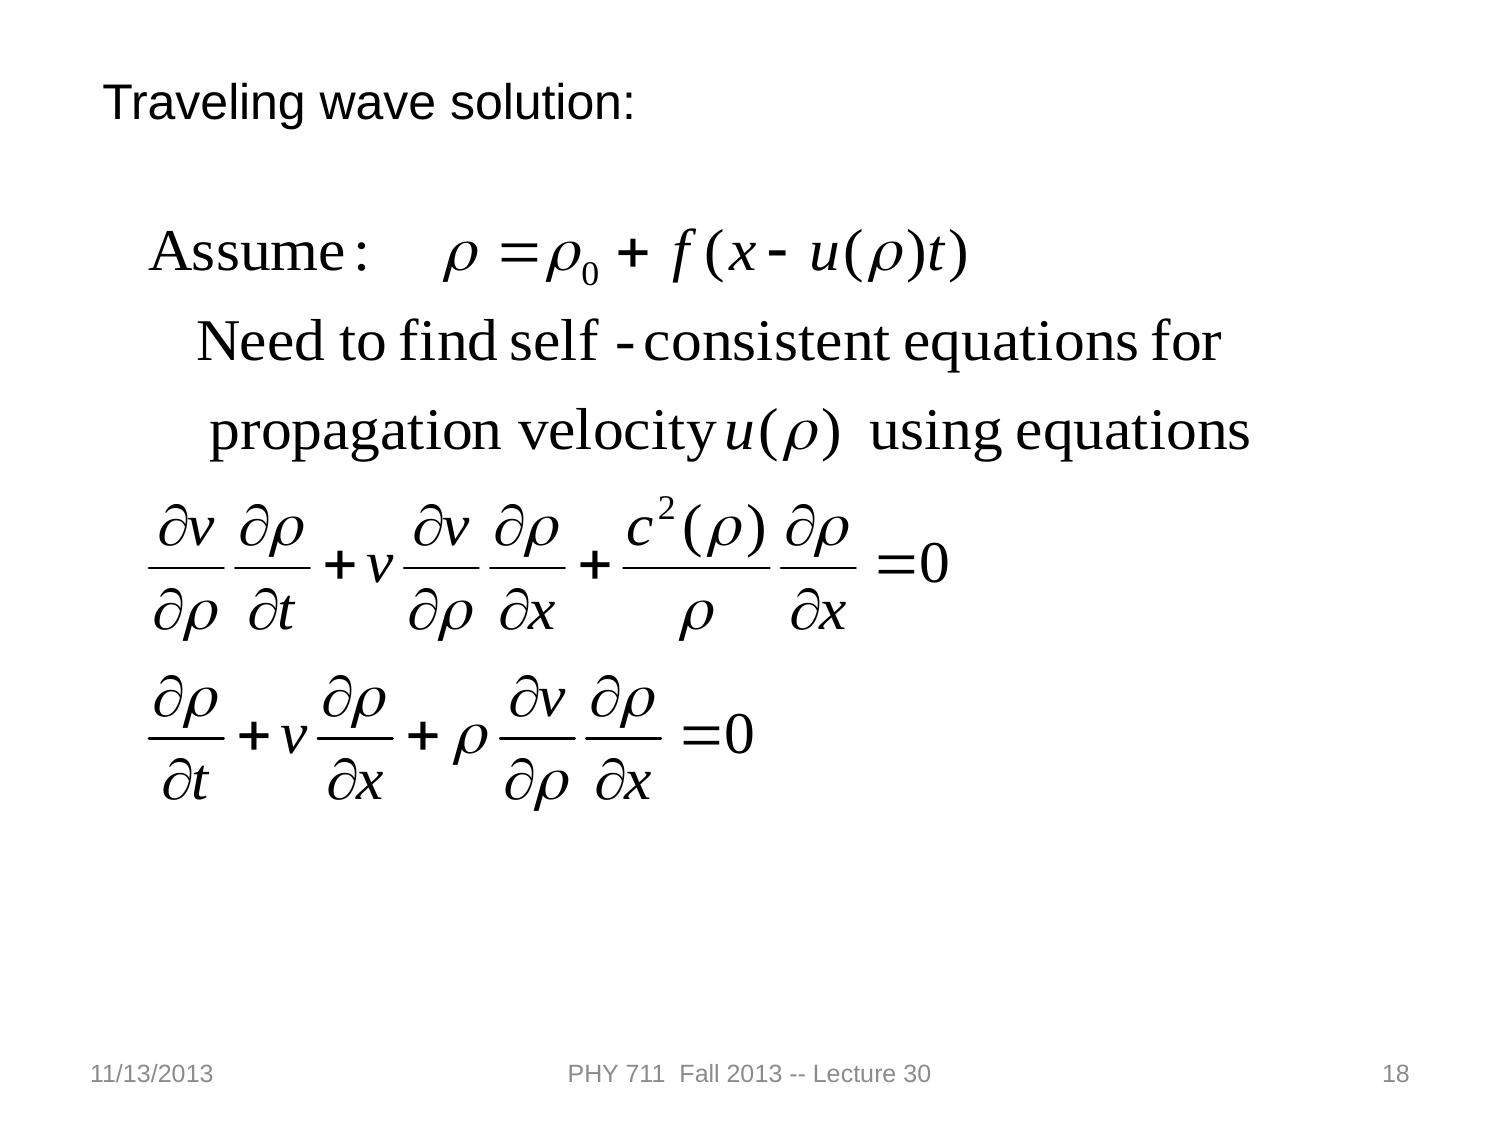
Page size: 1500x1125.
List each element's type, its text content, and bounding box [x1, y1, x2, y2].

slide_number 18 [1074, 1042, 1425, 1103]
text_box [138, 212, 1262, 825]
text_box Traveling wave solution: [87, 62, 1313, 138]
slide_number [75, 1042, 425, 1103]
footer PHY 711 Fall 2013 -- Lecture 30 [512, 1042, 988, 1103]
